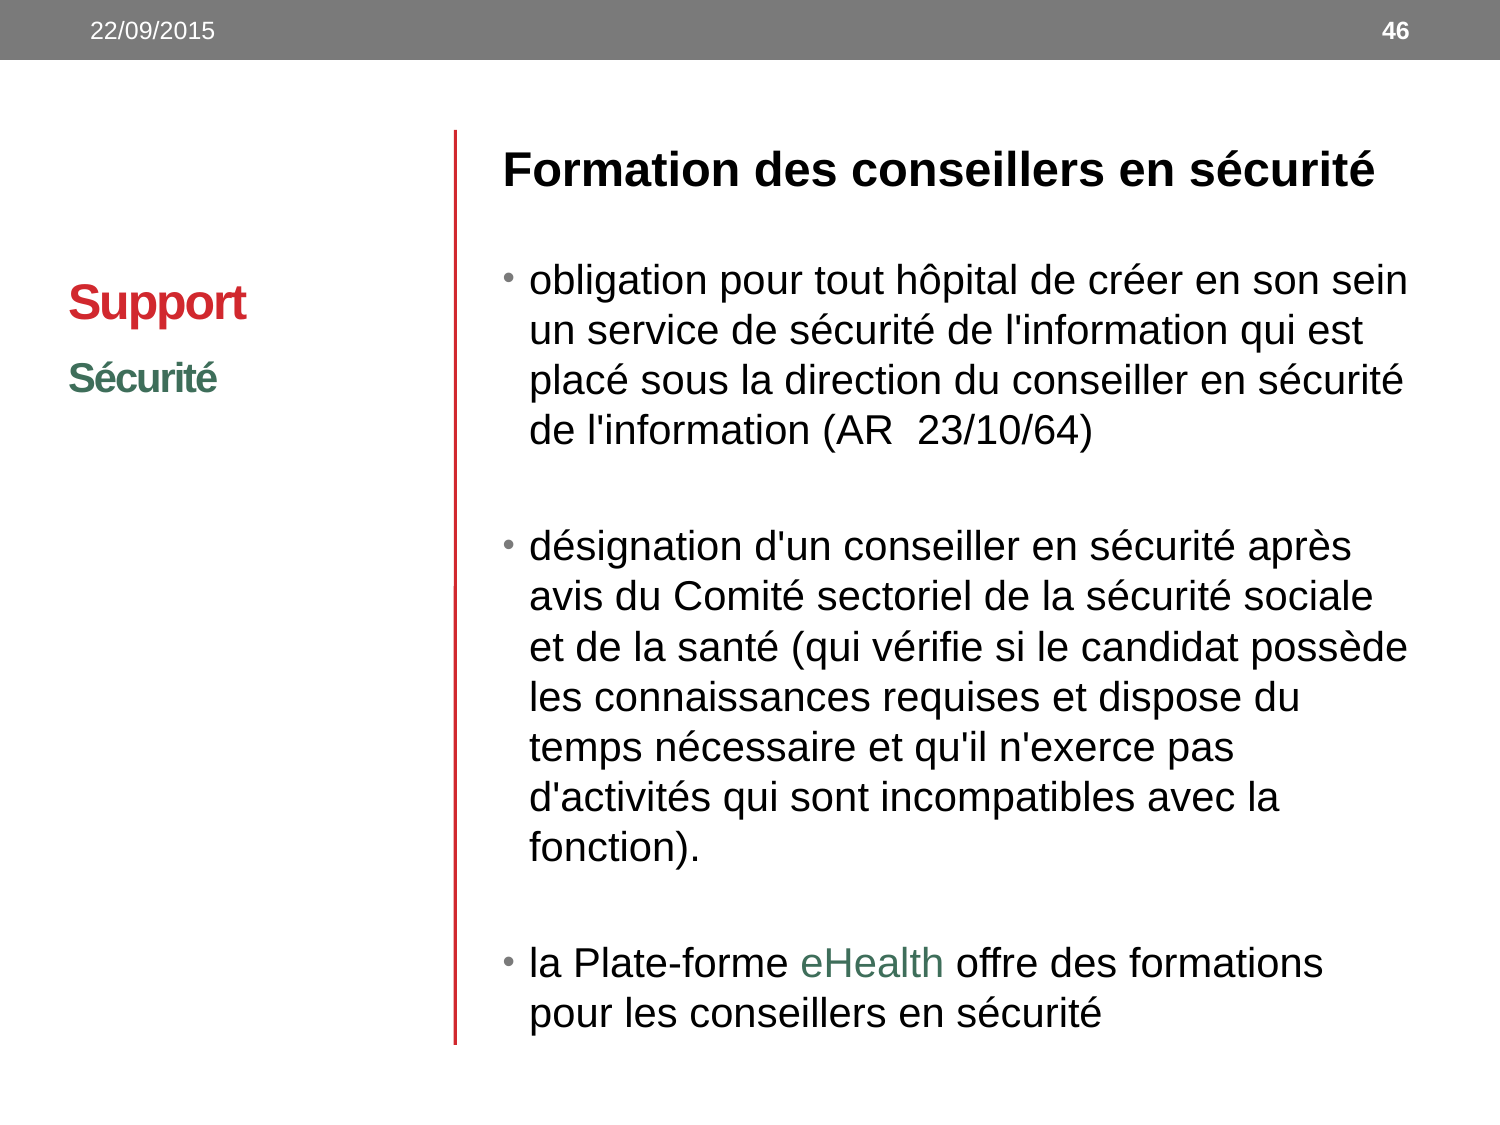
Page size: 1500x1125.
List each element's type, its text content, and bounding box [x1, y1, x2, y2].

list Formation des conseillers en sécurité obligation pour tout hôpital de créer en son sein un service de sécurité de l'information qui est placé sous la direction du conseiller en sécurité de l'information (AR 23/10/64) désignation d'un conseiller en sécurité après avis du Comité sectoriel de la sécurité sociale et de la santé (qui vérifie si le candidat possède les connaissances requises et dispose du temps nécessaire et qu'il n'exerce pas d'activités qui sont incompatibles avec la fonction). la Plate-forme eHealth offre des formations pour les conseillers en sécurité [487, 129, 1425, 1045]
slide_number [75, 3, 550, 57]
slide_number 46 [1250, 3, 1425, 57]
title Support [53, 129, 426, 337]
list Sécurité [53, 349, 426, 1046]
